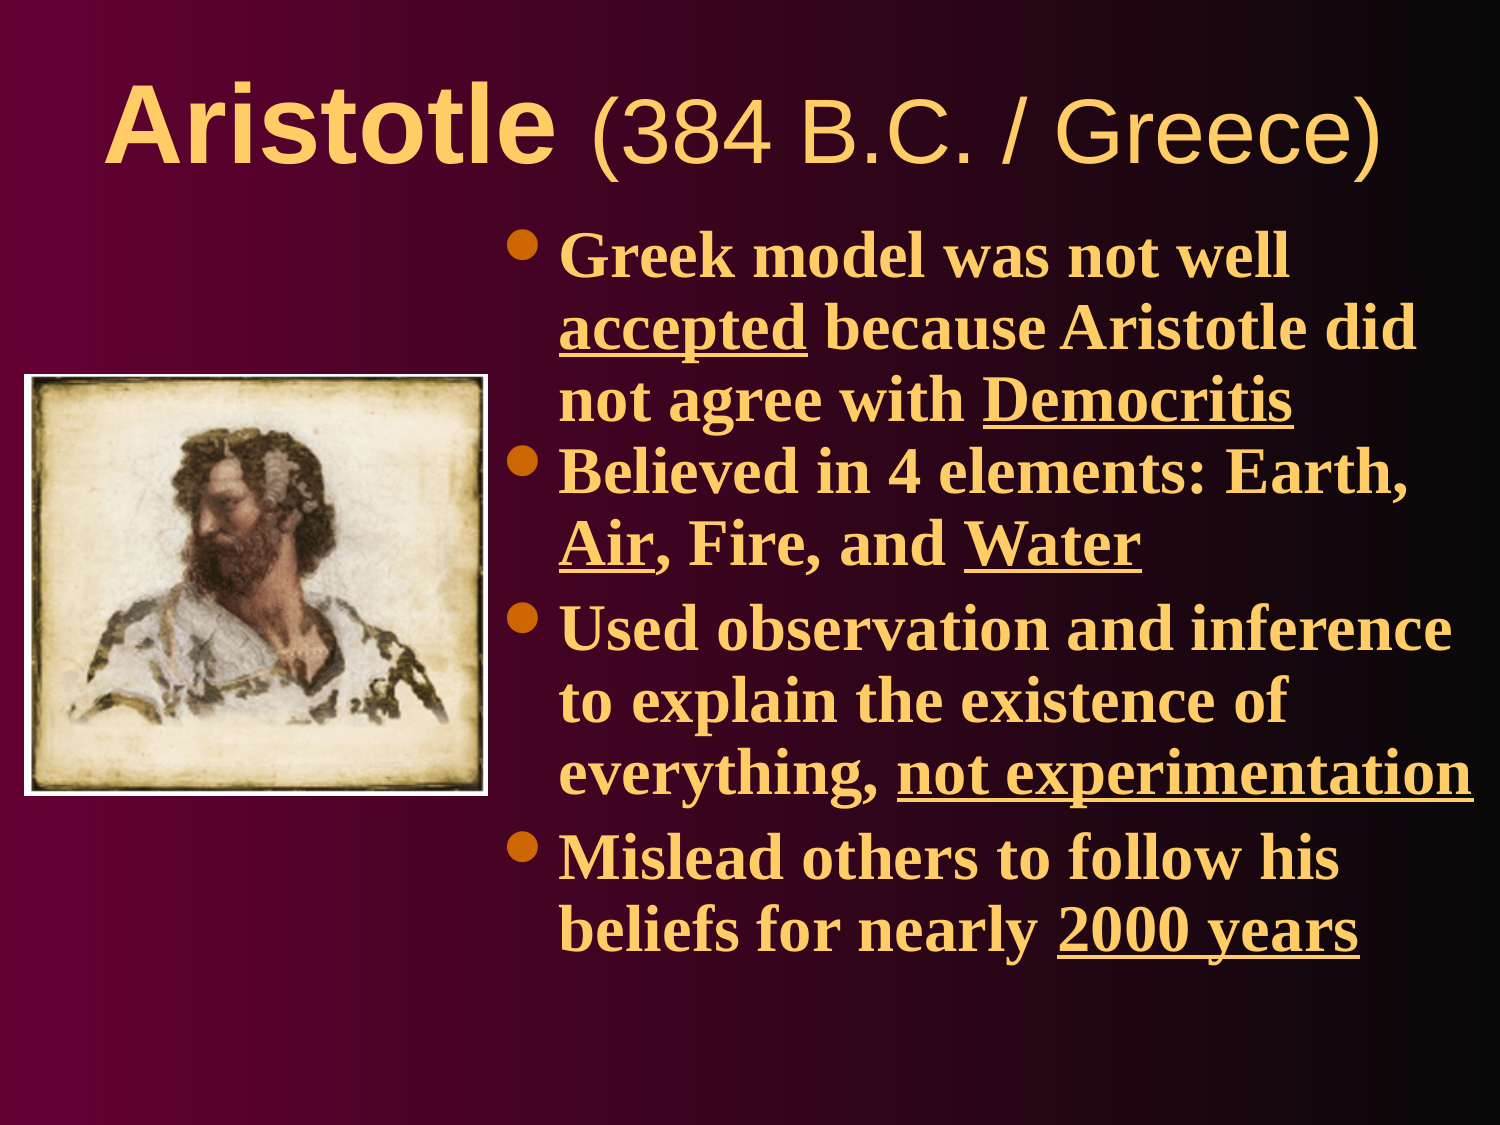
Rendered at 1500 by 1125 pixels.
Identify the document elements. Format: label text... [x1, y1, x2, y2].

list Greek model was not well accepted because Aristotle did not agree with Democritis Believed in 4 elements: Earth, Air, Fire, and Water Used observation and inference to explain the existence of everything, not experimentation Mislead others to follow his beliefs for nearly 2000 years [487, 212, 1500, 1038]
text_box [800, 237, 1450, 1083]
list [24, 374, 488, 796]
title Aristotle (384 B.C. / Greece) [37, 24, 1450, 213]
